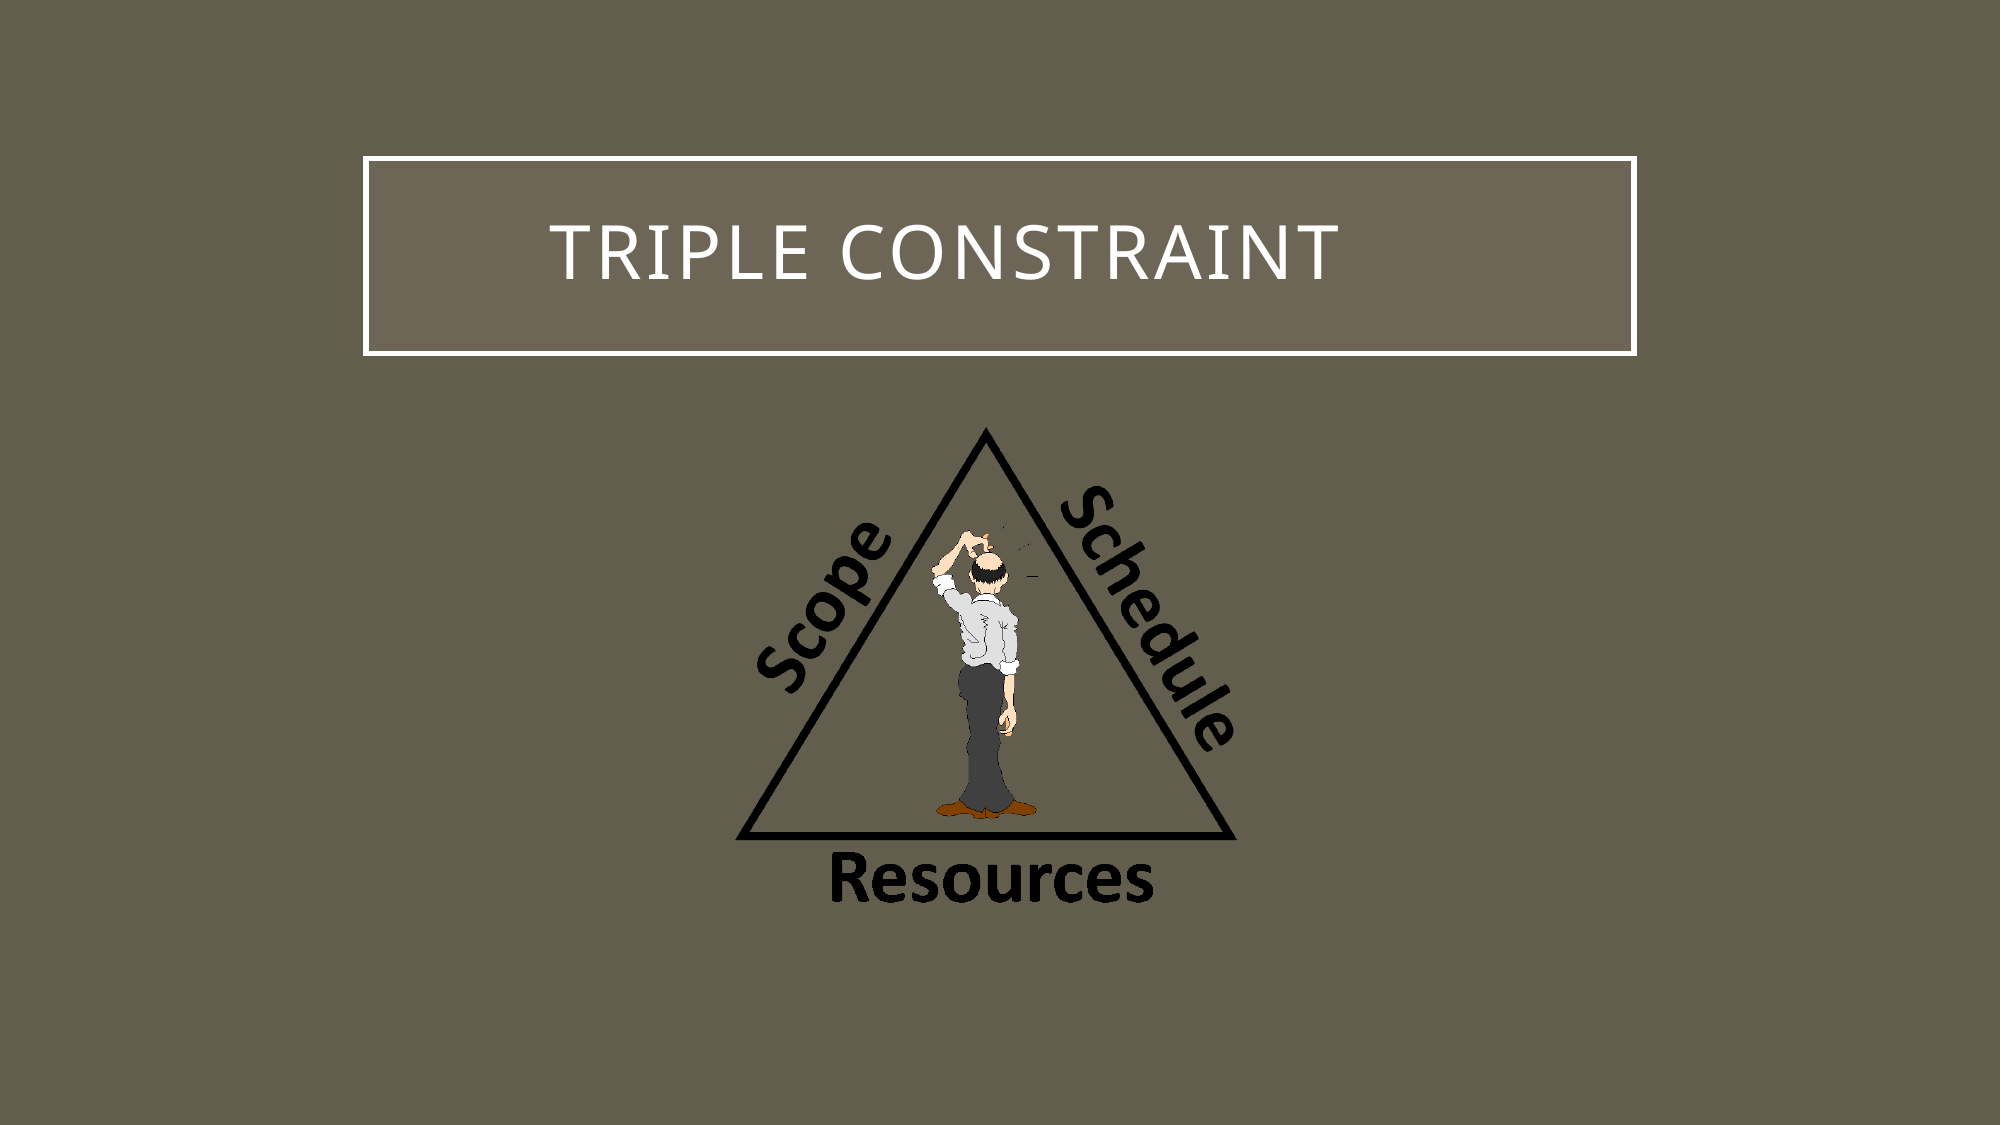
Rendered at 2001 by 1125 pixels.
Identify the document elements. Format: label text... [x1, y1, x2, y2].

picture [684, 412, 1316, 931]
title Triple Constraint [363, 156, 1637, 356]
